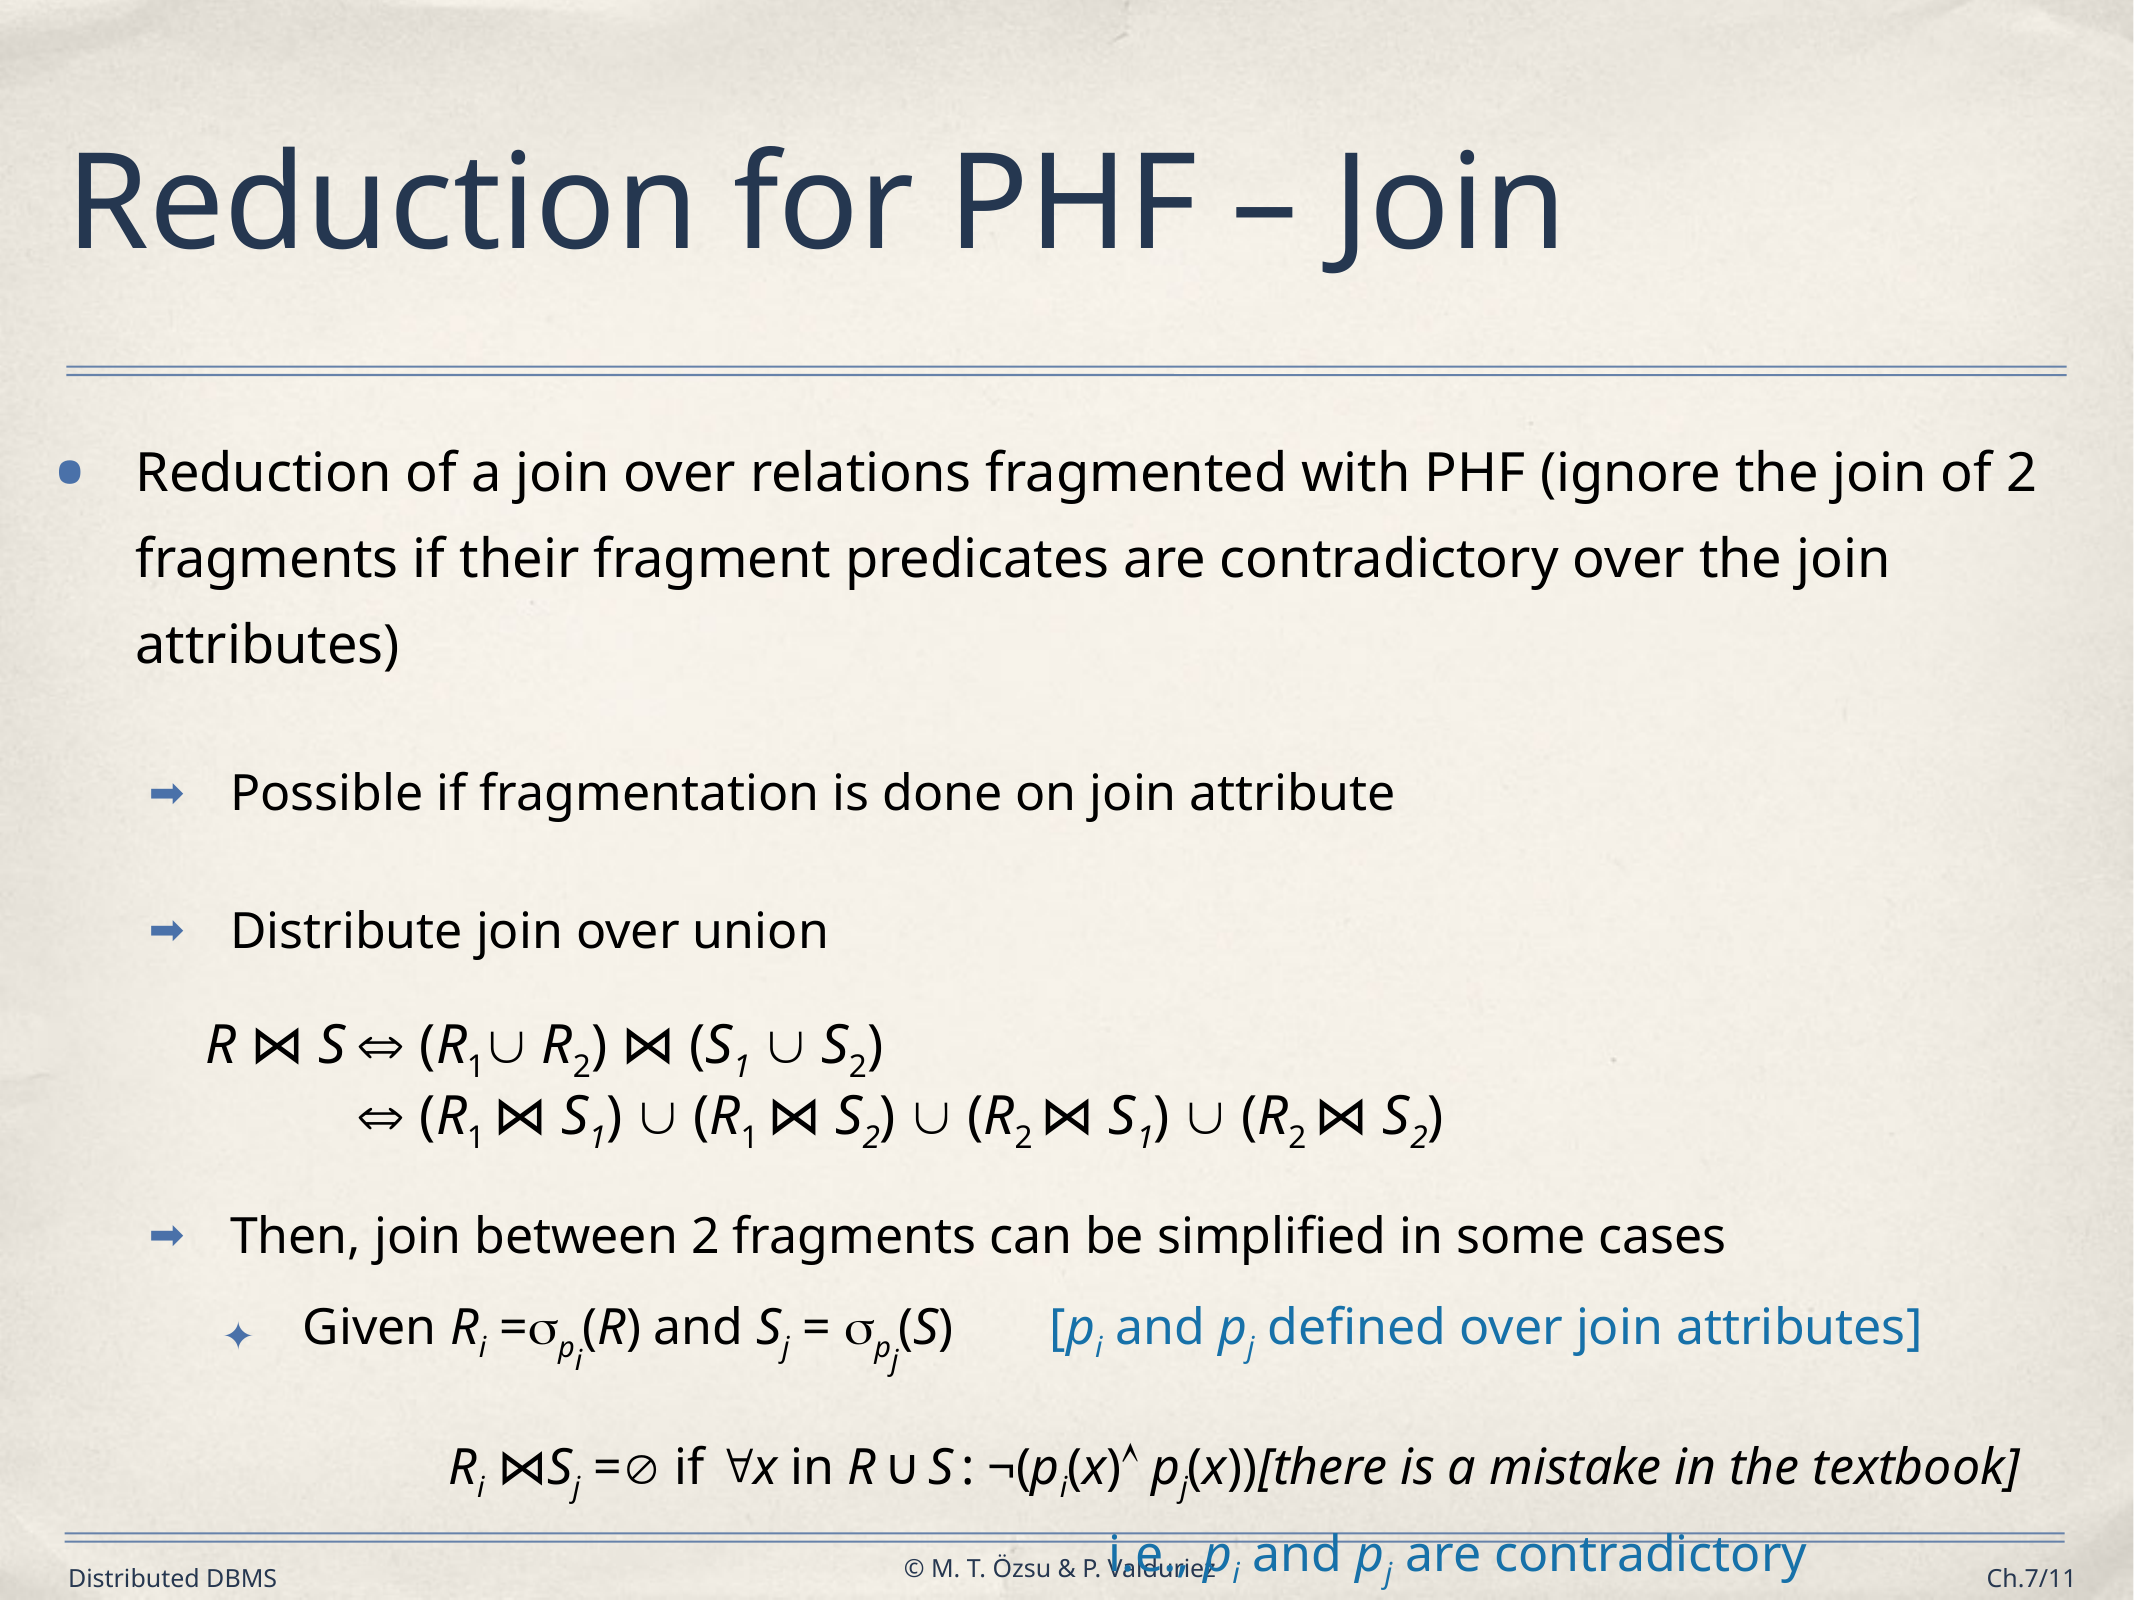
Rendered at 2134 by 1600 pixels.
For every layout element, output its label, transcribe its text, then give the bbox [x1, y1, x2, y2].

title Reduction for PHF – Join [58, 72, 2075, 338]
picture [0, 0, 2134, 1600]
list Reduction of a join over relations fragmented with PHF (ignore the join of 2 fragments if their fragment predicates are contradictory over the join attributes) Possible if fragmentation is done on join attribute Distribute join over union R ⋈ S  (R1 R2) ⋈ (S1  S2)  (R1 ⋈ S1)  (R1 ⋈ S2)  (R2 ⋈ S1)  (R2 ⋈ S2) Then, join between 2 fragments can be simplified in some cases Given Ri =pi(R) and Sj = pj(S) [pi and pj defined over join attributes] Ri ⋈Sj = if x in R ∪ S : ¬(pi(x) pj(x)) [there is a mistake in the textbook] i.e., pi and pj are contradictory [47, 408, 2110, 1519]
